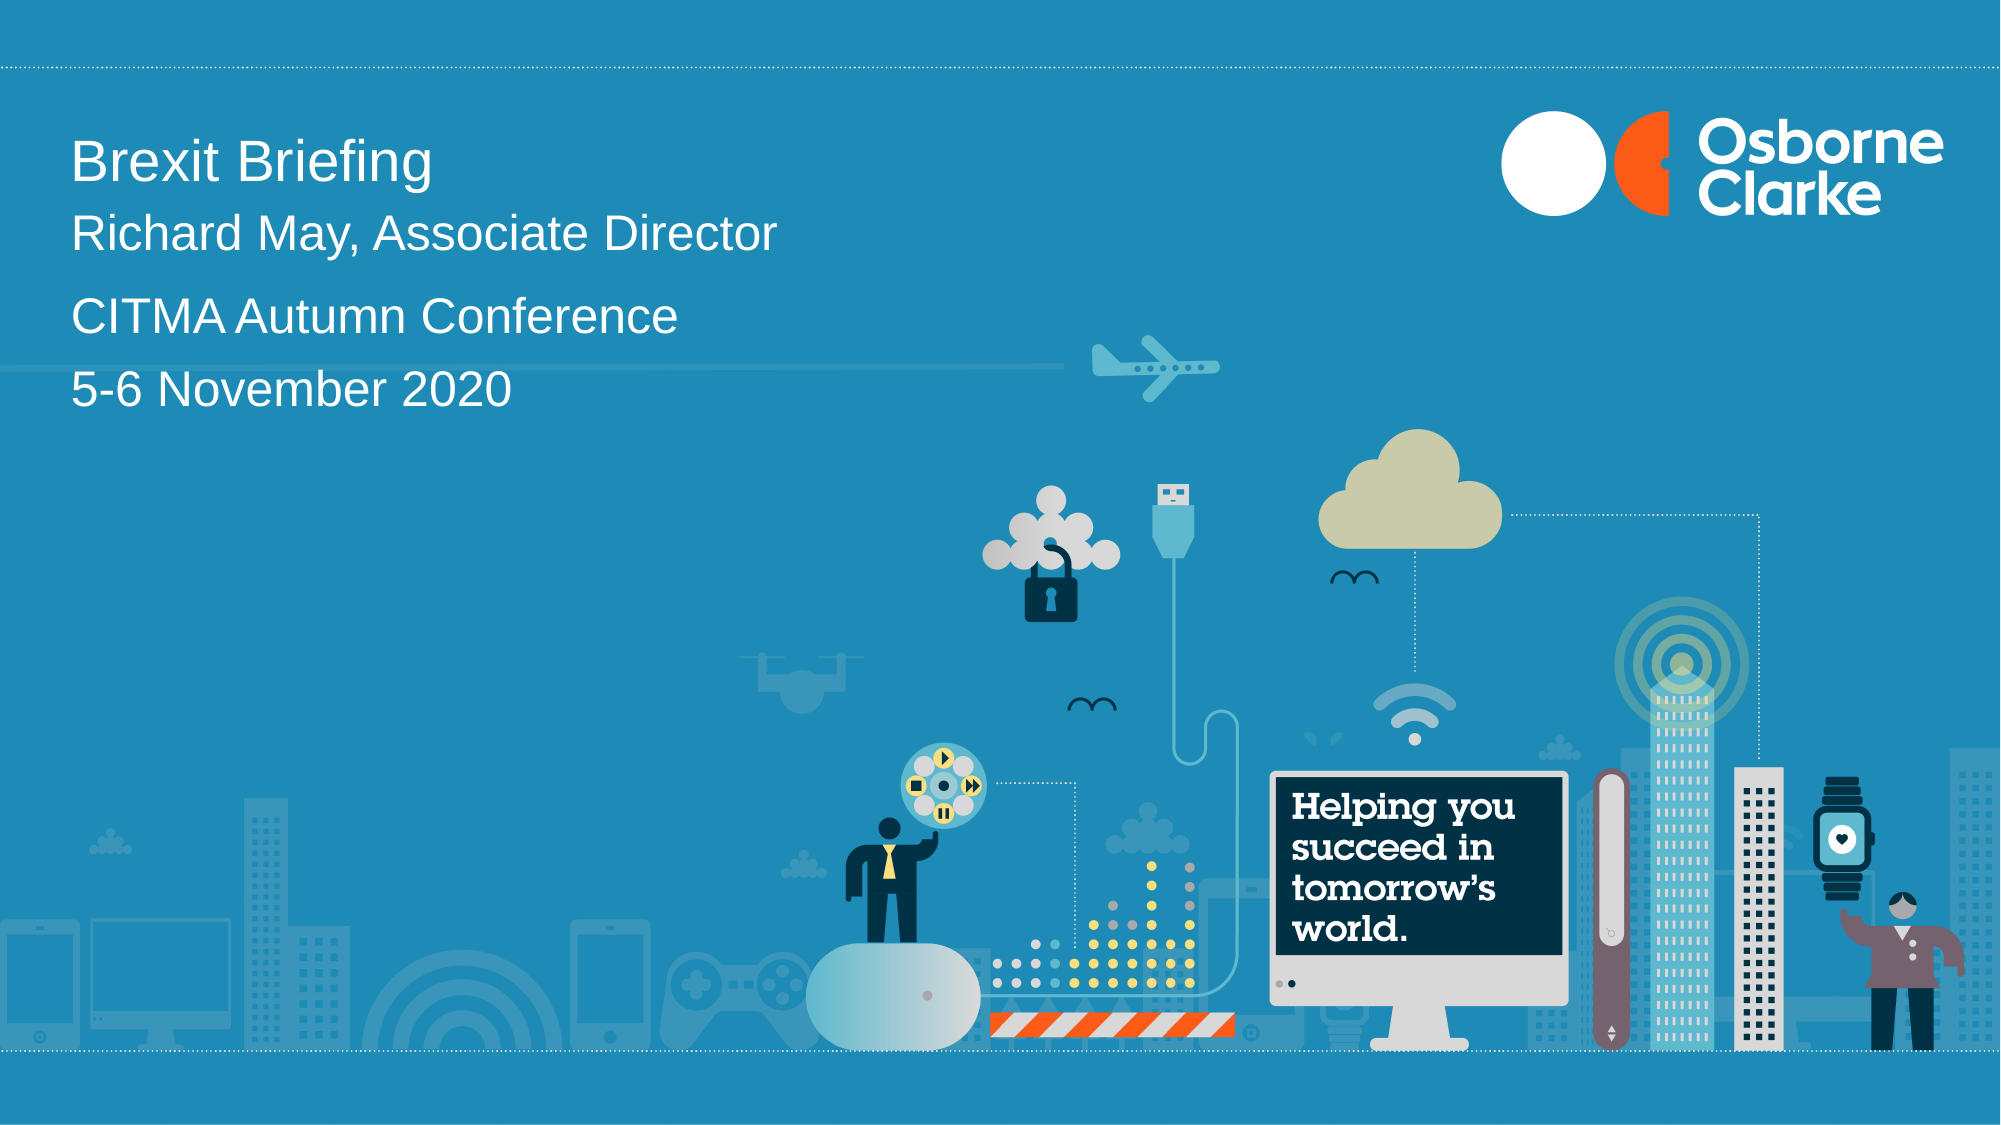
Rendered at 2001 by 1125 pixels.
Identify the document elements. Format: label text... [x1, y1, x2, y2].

title Brexit Briefing [70, 123, 1390, 195]
subtitle Richard May, Associate Director [70, 200, 1223, 262]
picture [0, 0, 2001, 1125]
list CITMA Autumn Conference 5-6 November 2020 [70, 283, 741, 418]
